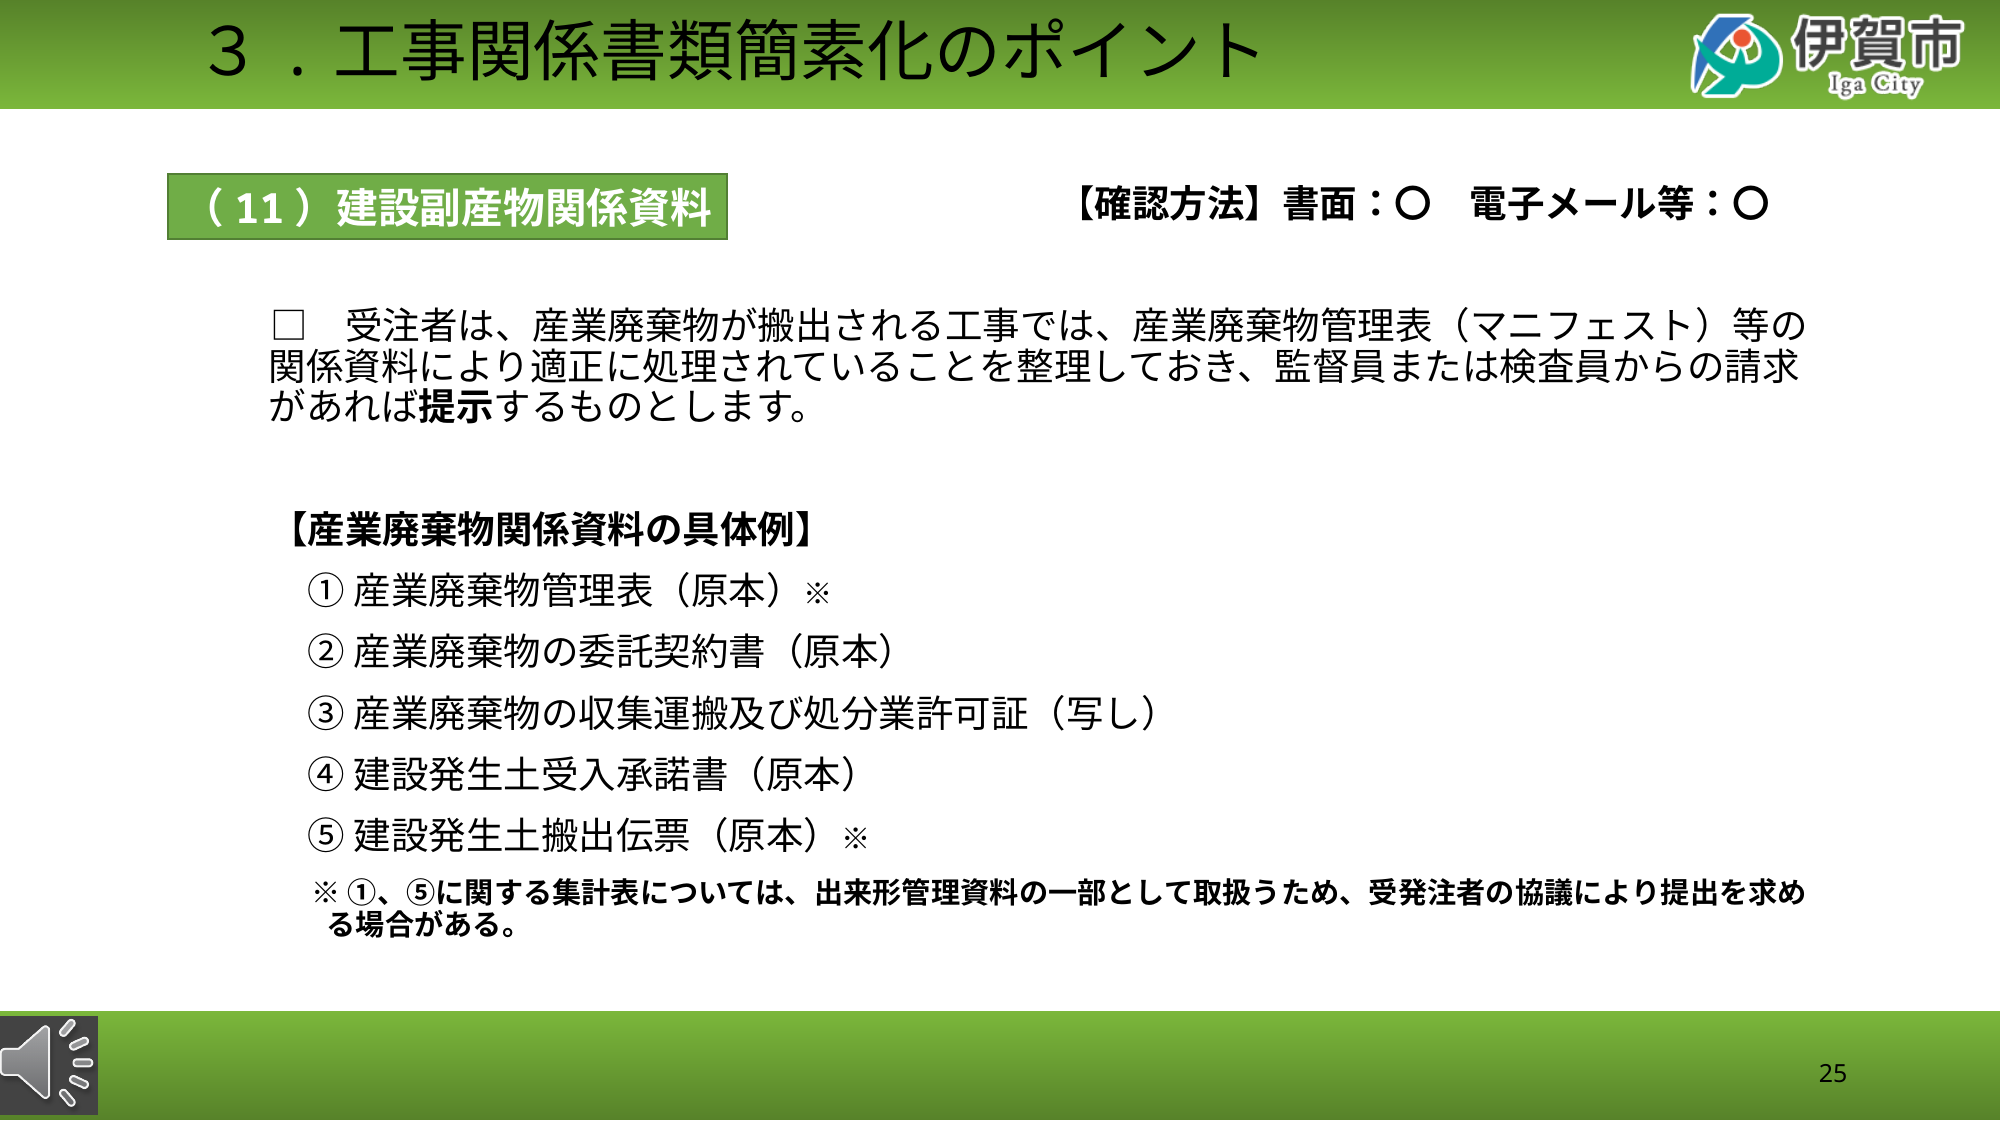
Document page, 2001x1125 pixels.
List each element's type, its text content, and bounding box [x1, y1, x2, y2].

picture [1681, 0, 1979, 108]
text_box [0, 0, 2000, 109]
picture [0, 1015, 99, 1116]
text_box （11）建設副産物関係資料 [167, 173, 728, 240]
text_box ３.工事関係書類簡素化のポイント [179, 0, 1681, 108]
text_box [0, 1010, 2000, 1121]
subtitle 【確認方法】書面：〇 電子メール等：〇 □ 受注者は、産業廃棄物が搬出される工事では、産業廃棄物管理表（マニフェスト）等の関係資料により適正に処理されていることを整理しておき、監督員または検査員からの請求があれば提示するものとします。 【産業廃棄物関係資料の具体例】 ① 産業廃棄物管理表（原本）※ ② 産業廃棄物の委託契約書（原本） ③ 産業廃棄物の収集運搬及び処分業許可証（写し） ④ 建設発生土受入承諾書（原本） ⑤ 建設発生土搬出伝票（原本）※ ※ ①、⑤に関する集計表については、出来形管理資料の一部として取扱うため、受発注者の協議により提出を求める場合がある。 [180, 177, 1830, 946]
slide_number 25 [1412, 1042, 1863, 1103]
